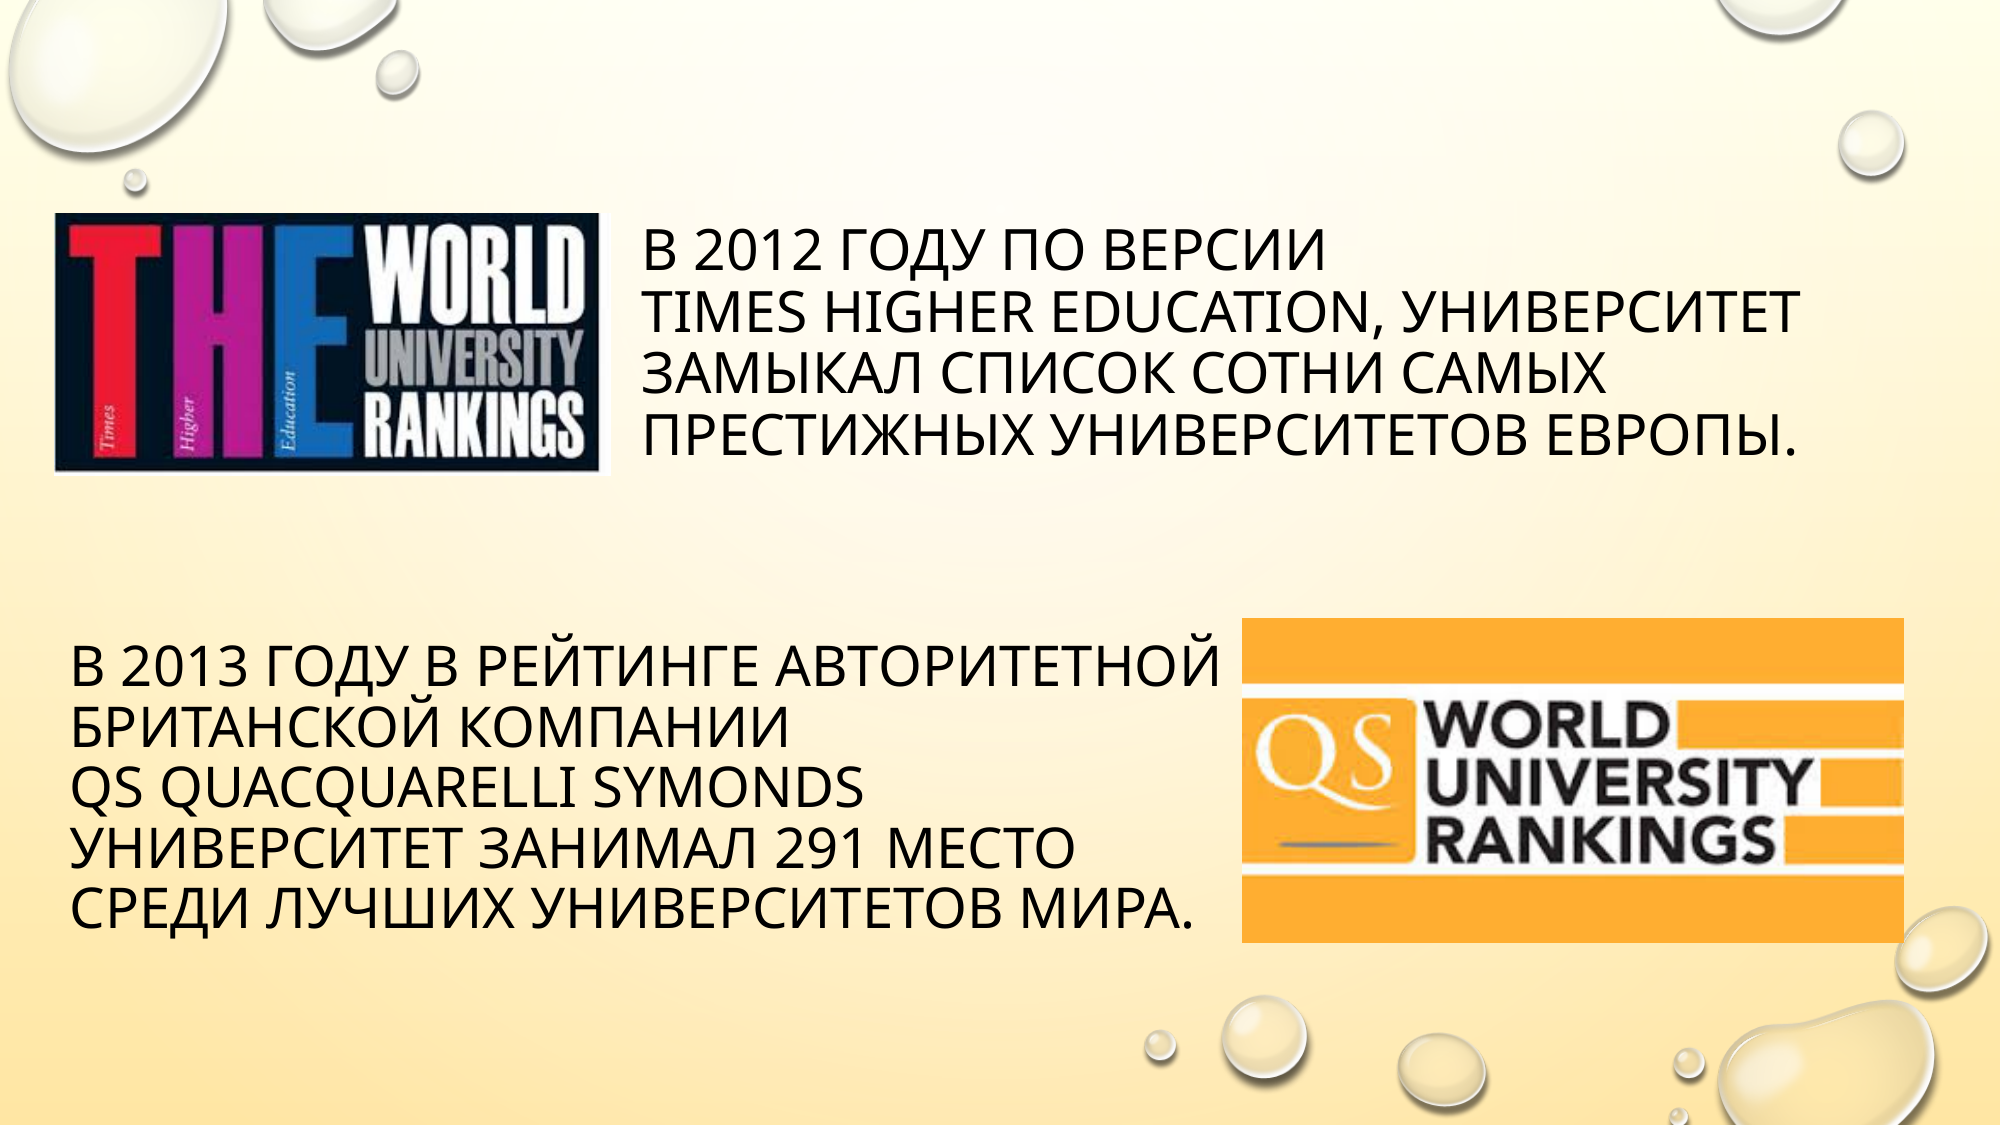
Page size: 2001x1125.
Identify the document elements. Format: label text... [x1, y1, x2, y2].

text_box В 2013 году в рейтинге авторитетной британской компании QS Quacquarelli Symonds университет занимал 291 место среди лучших университетов мира. [54, 618, 1243, 961]
title В 2012 году по версии Times Higher Education, Университет замыкал список сотни самых престижных университетов Европы. [626, 213, 1922, 476]
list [54, 213, 611, 476]
picture [0, 0, 2000, 1125]
